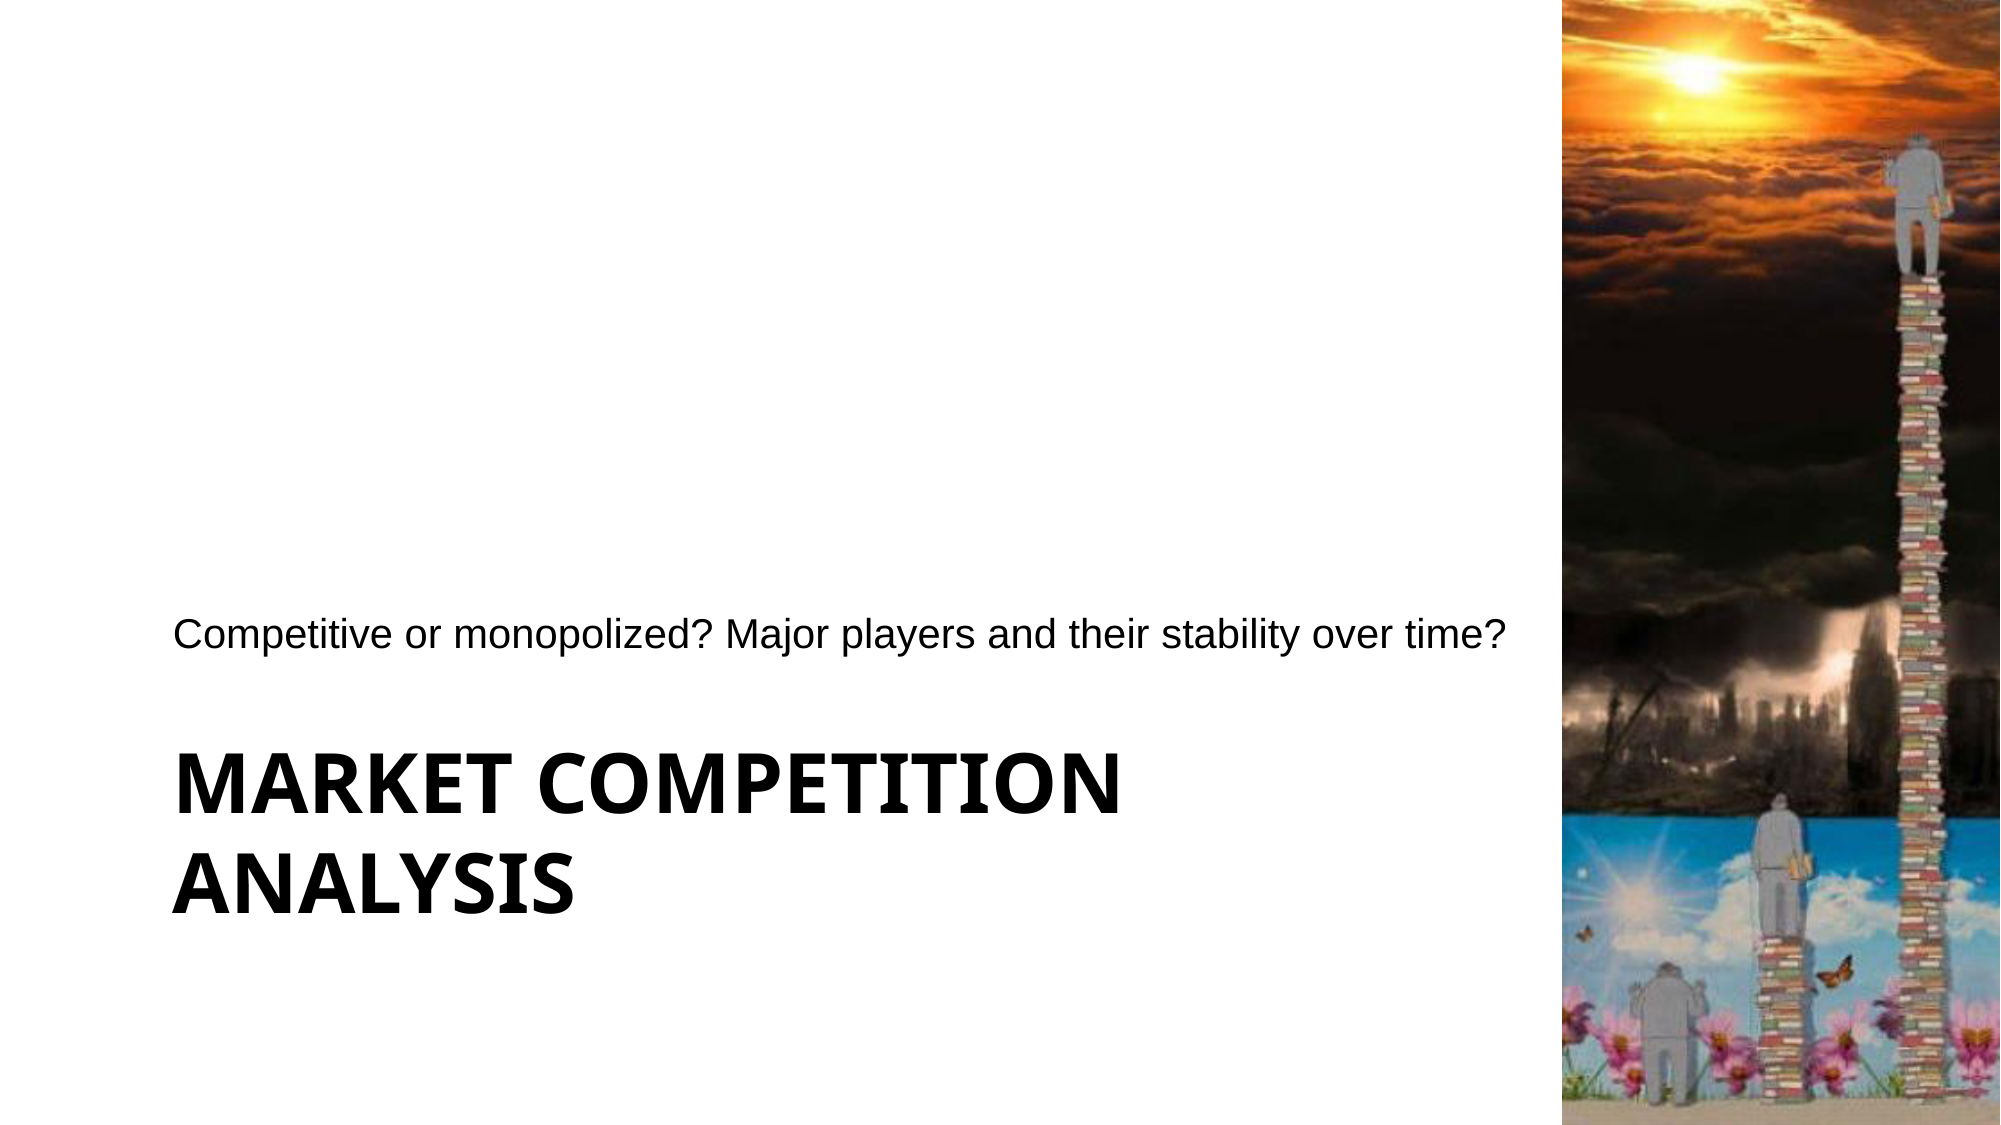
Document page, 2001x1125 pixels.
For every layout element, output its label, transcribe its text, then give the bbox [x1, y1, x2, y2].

picture [1964, 829, 1990, 833]
list Competitive or monopolized? Major players and their stability over time? [157, 476, 1537, 724]
title Market competition analysis [157, 722, 1556, 947]
picture [1561, 0, 2000, 1125]
